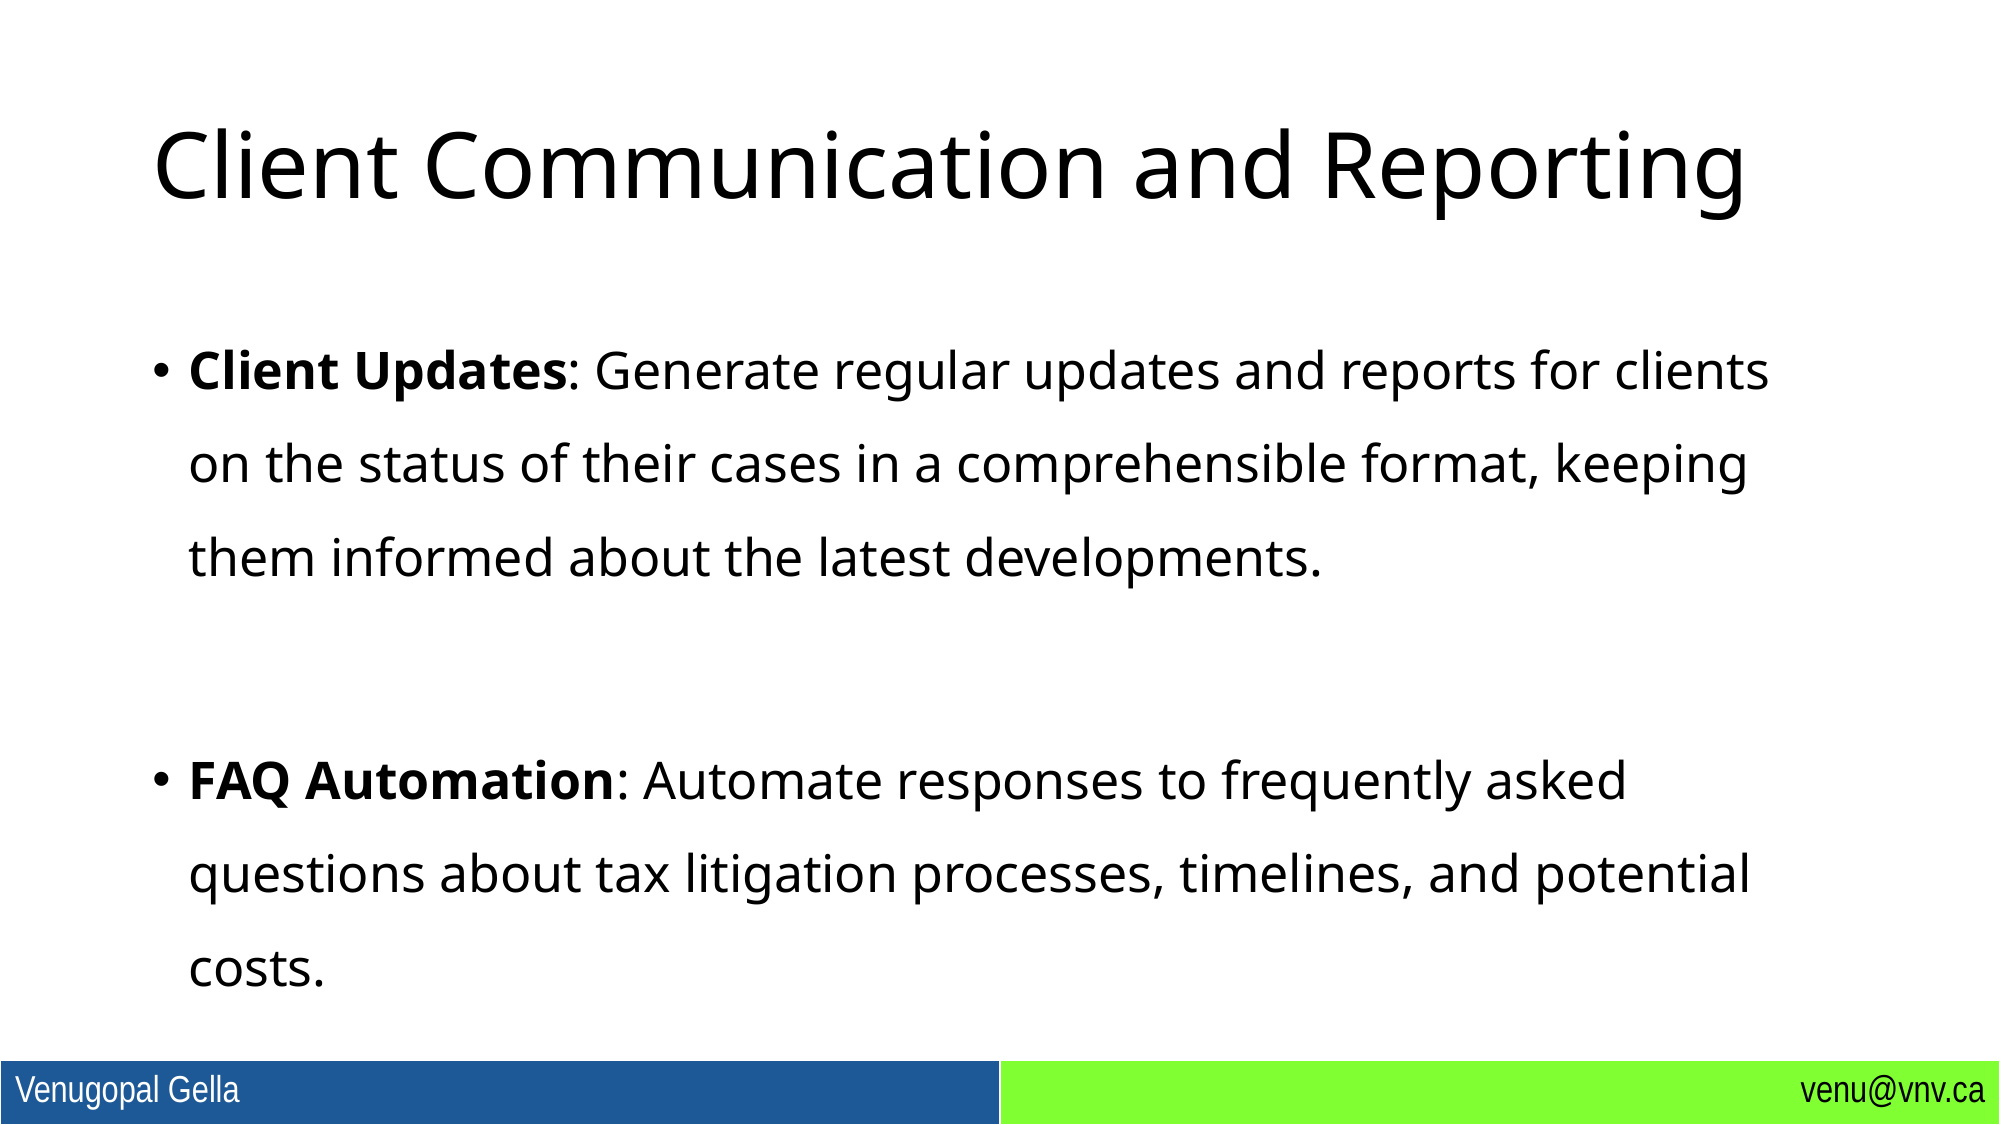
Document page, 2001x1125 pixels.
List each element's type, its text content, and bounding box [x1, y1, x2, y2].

title Client Communication and Reporting [137, 59, 1863, 278]
list Client Updates: Generate regular updates and reports for clients on the status of their cases in a comprehensible format, keeping them informed about the latest developments. FAQ Automation: Automate responses to frequently asked questions about tax litigation processes, timelines, and potential costs. [137, 299, 1863, 1014]
